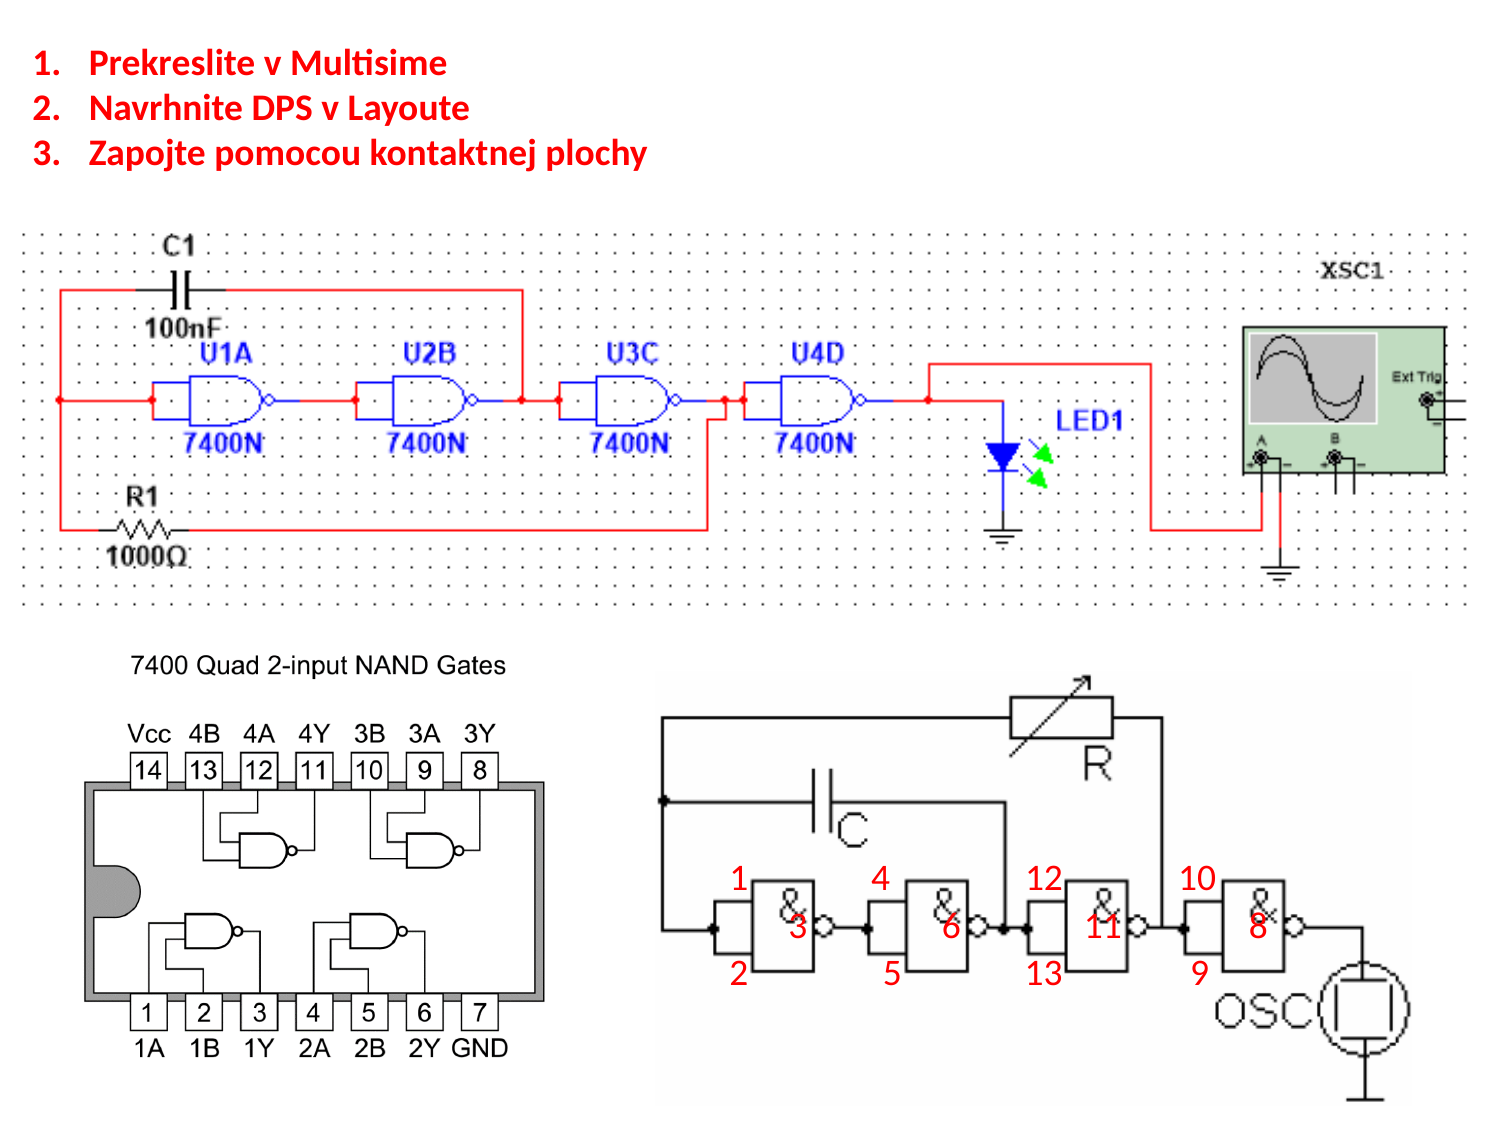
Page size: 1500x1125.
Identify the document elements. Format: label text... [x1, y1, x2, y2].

text_box Prekreslite v Multisime Navrhnite DPS v Layoute Zapojte pomocou kontaktnej plochy [17, 30, 727, 181]
picture [17, 227, 1483, 610]
picture [52, 626, 574, 1095]
picture [655, 670, 1412, 1107]
